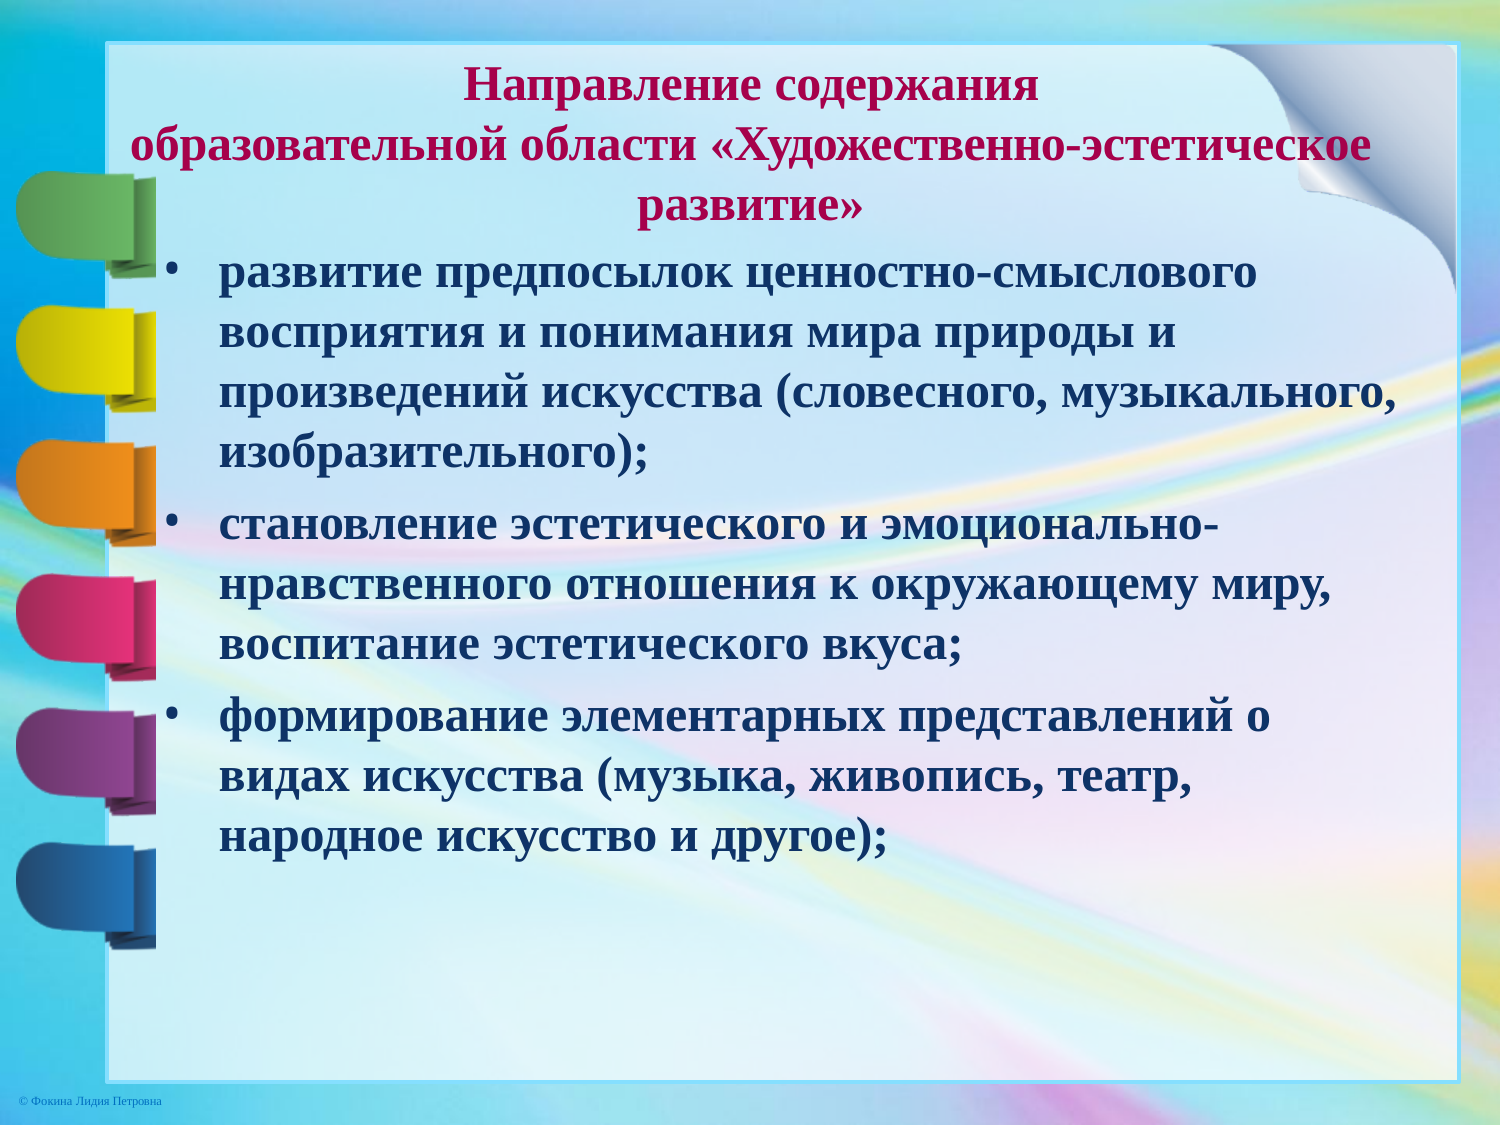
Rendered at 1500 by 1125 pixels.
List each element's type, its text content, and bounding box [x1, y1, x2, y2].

footer © Фокина Лидия Петровна [16, 1092, 166, 1125]
picture [0, 0, 1500, 1125]
text_box Направление содержания образовательной области «Художественно-эстетическое развитие» развитие предпосылок ценностно-смыслового восприятия и понимания мира природы и произведений искусства (словесного, музыкального, изобразительного); становление эстетического и эмоционально- нравственного отношения к окружающему миру, воспитание эстетического вкуса; формирование элементарных представлений о видах искусства (музыка, живопись, театр, народное искусство и другое); [118, 48, 1410, 862]
